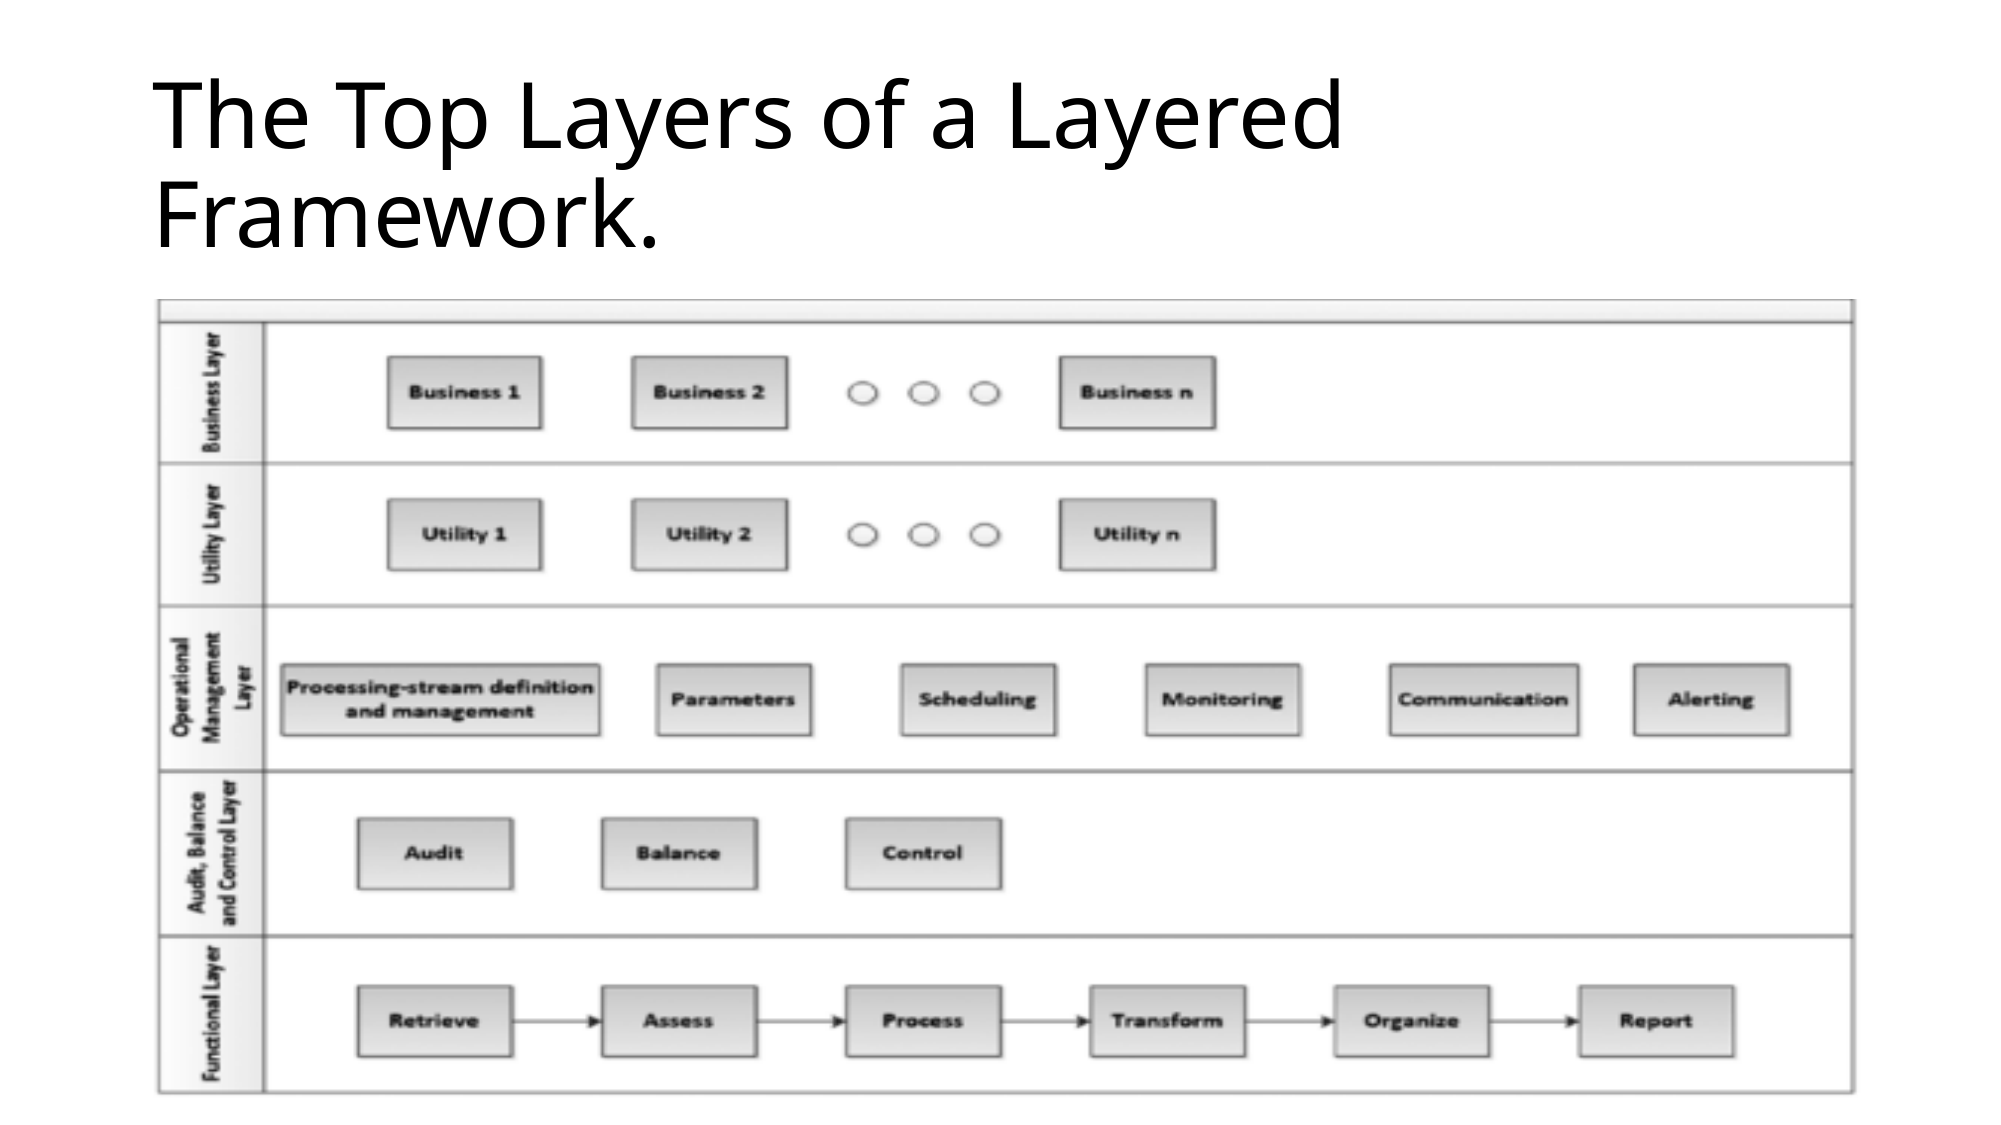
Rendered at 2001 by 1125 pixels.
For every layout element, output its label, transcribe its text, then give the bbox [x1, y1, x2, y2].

title The Top Layers of a Layered Framework. [137, 59, 1863, 278]
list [120, 299, 1875, 1125]
